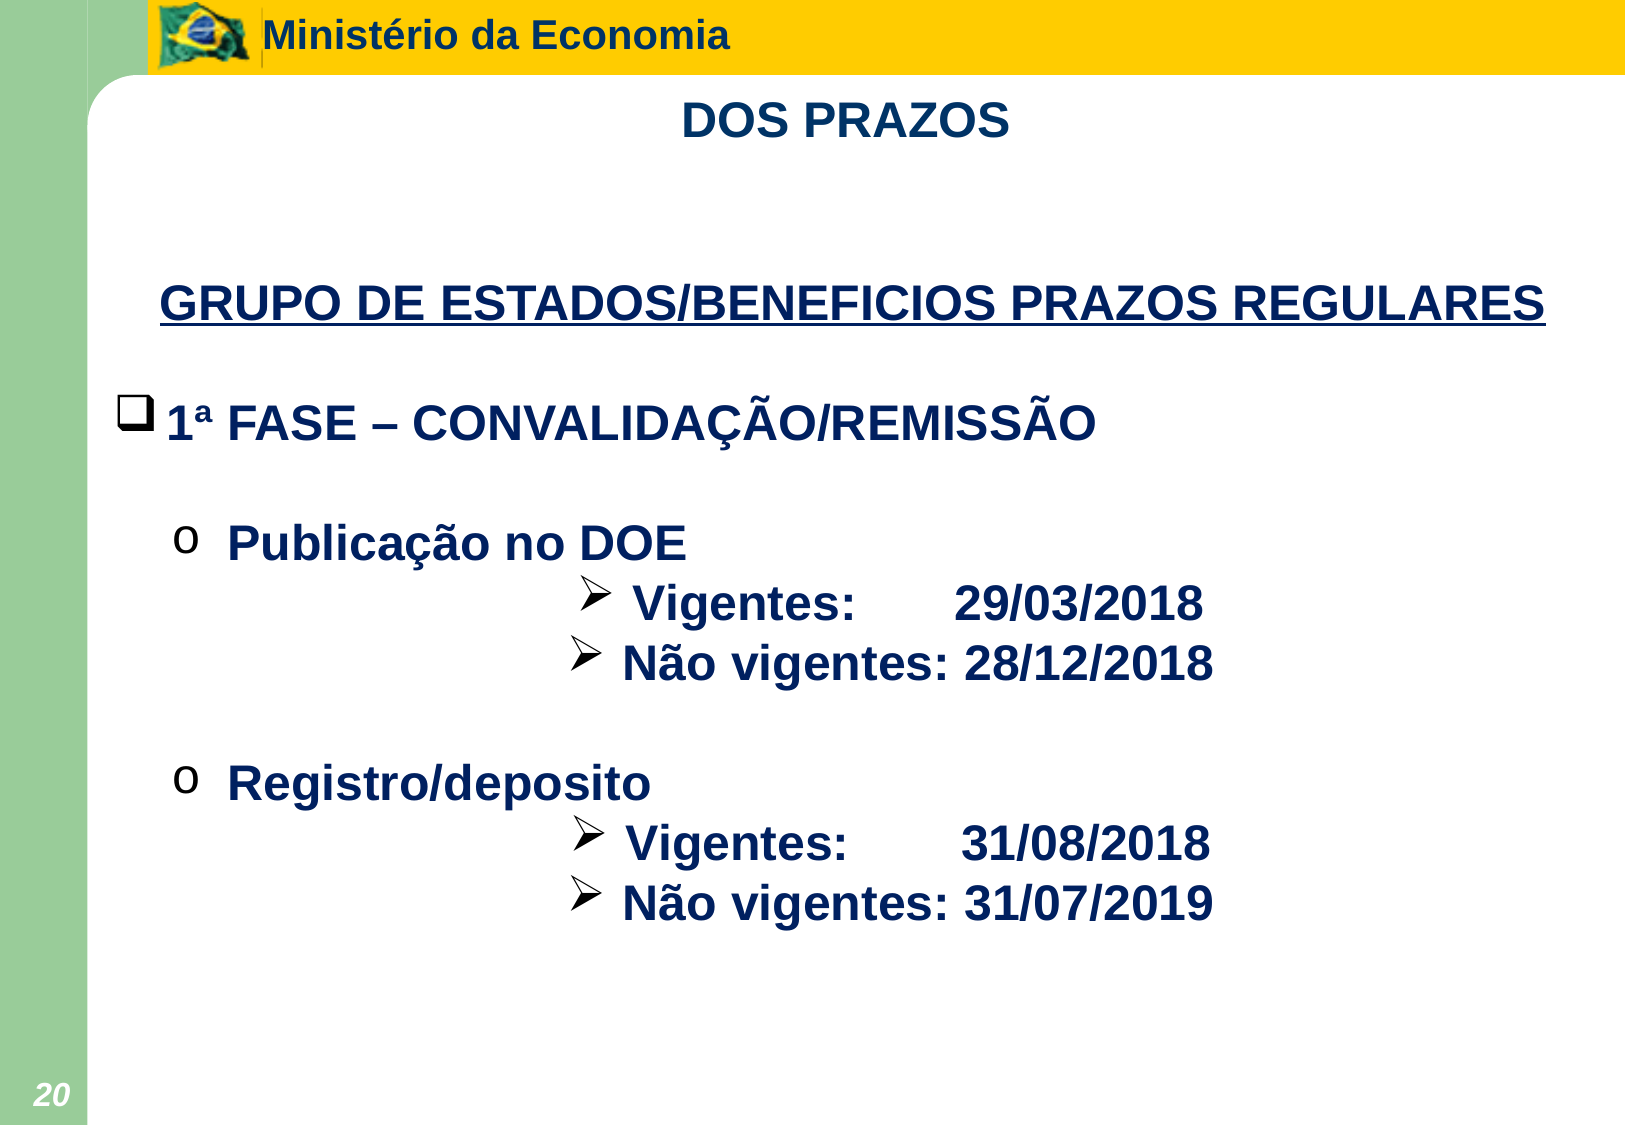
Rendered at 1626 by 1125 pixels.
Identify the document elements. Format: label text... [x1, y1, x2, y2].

picture [270, 28, 276, 45]
picture [478, 31, 487, 45]
title DOS PRAZOS [81, 45, 1625, 179]
picture [317, 31, 325, 45]
picture [147, 0, 1625, 45]
picture [502, 39, 510, 45]
list GRUPO DE ESTADOS/BENEFICIOS PRAZOS REGULARES 1ª FASE – CONVALIDAÇÃO/REMISSÃO Publicação no DOE Vigentes: 29/03/2018 Não vigentes: 28/12/2018 Registro/deposito Vigentes: 31/08/2018 Não vigentes: 31/07/2019 [81, 262, 1625, 1005]
picture [680, 31, 687, 45]
picture [640, 31, 650, 45]
picture [283, 27, 289, 45]
picture [713, 39, 721, 45]
picture [667, 31, 674, 45]
picture [390, 30, 398, 35]
picture [616, 31, 624, 45]
picture [441, 31, 451, 45]
picture [589, 31, 599, 45]
